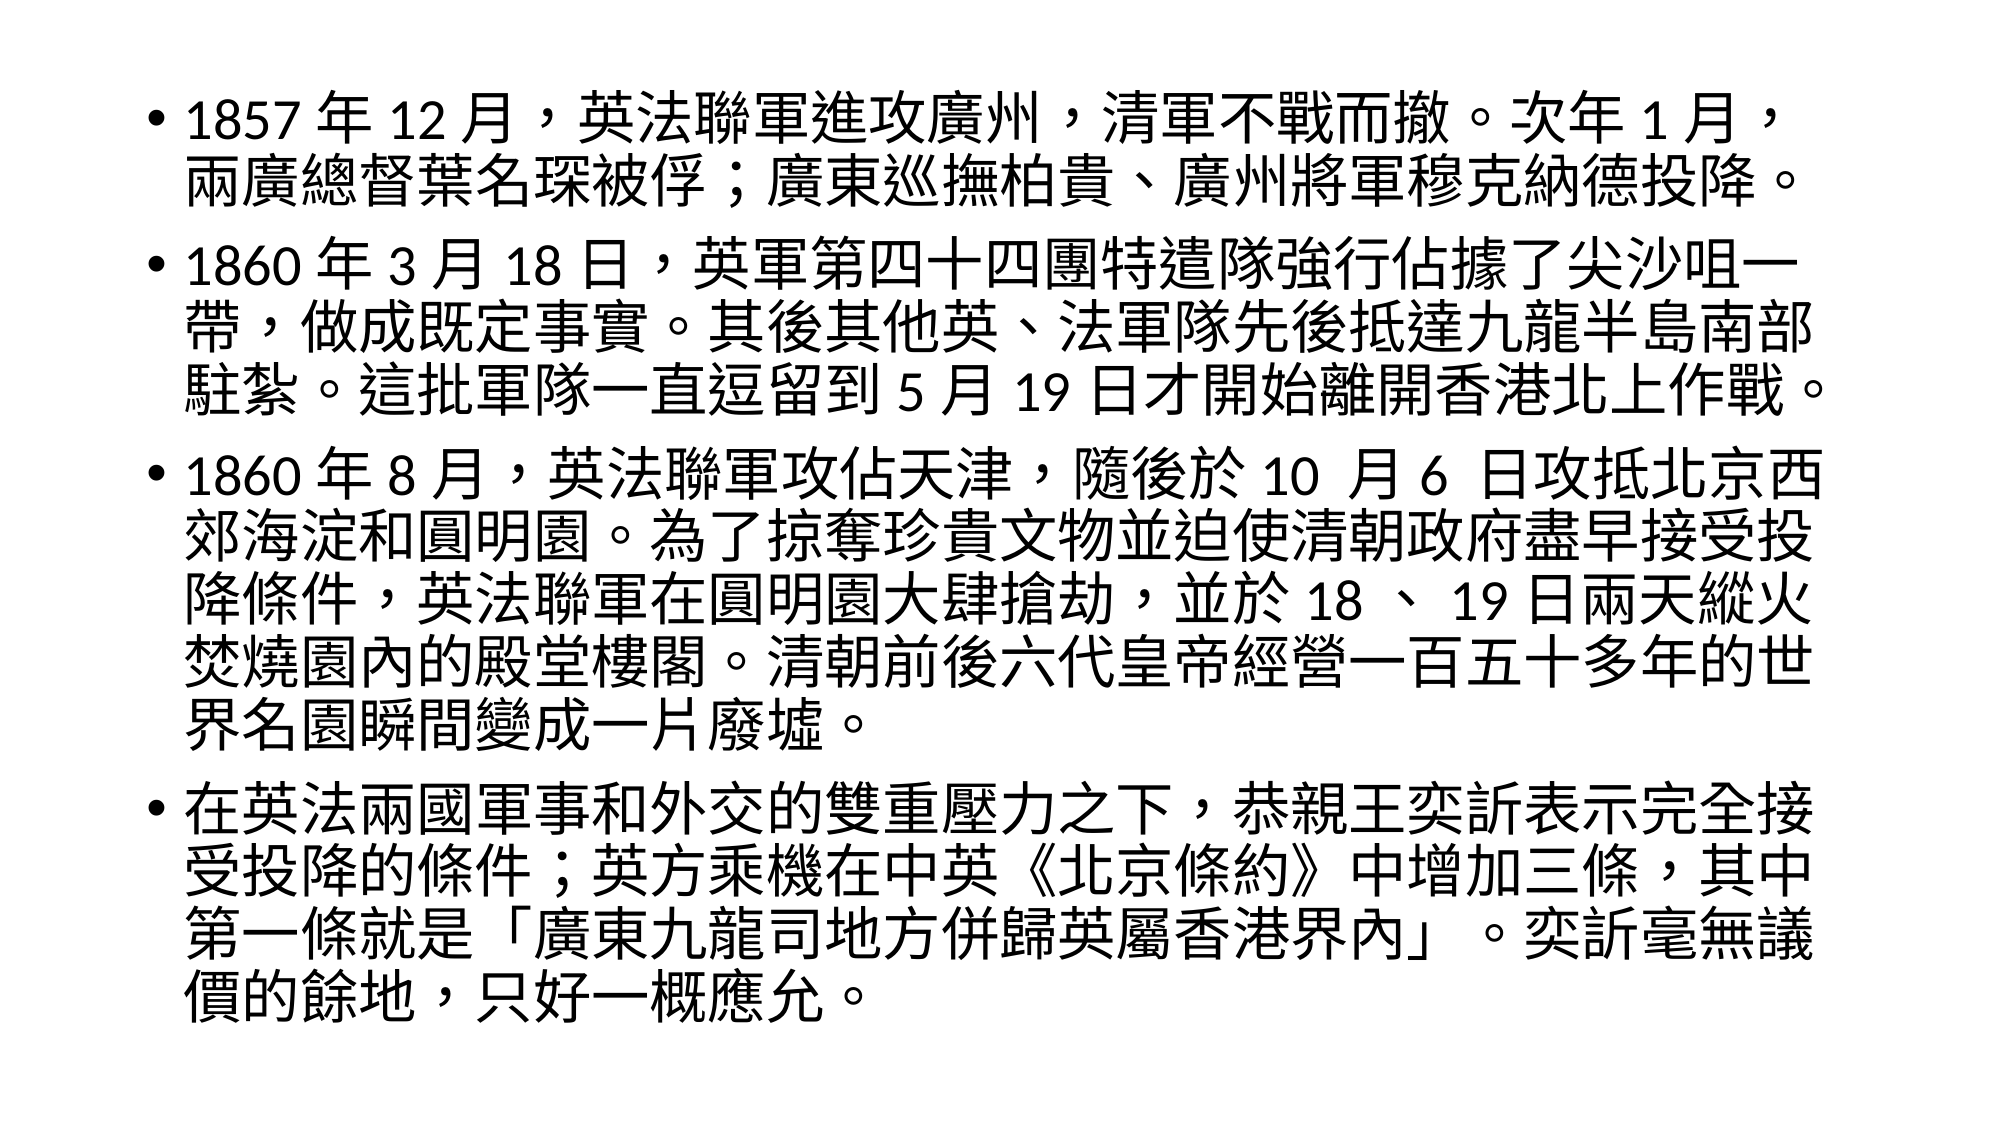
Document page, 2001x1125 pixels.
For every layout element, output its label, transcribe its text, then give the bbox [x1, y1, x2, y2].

list 1857年12月，英法聯軍進攻廣州，清軍不戰而撤。次年1月，兩廣總督葉名琛被俘；廣東巡撫柏貴、廣州將軍穆克納德投降。 1860年3月18日，英軍第四十四團特遣隊強行佔據了尖沙咀一帶，做成既定事實。其後其他英、法軍隊先後抵達九龍半島南部駐紮。這批軍隊一直逗留到5月19日才開始離開香港北上作戰。 1860年8月，英法聯軍攻佔天津，隨後於10 月6 日攻抵北京西郊海淀和圓明園。為了掠奪珍貴文物並迫使清朝政府盡早接受投降條件，英法聯軍在圓明園大肆搶劫，並於18、19日兩天縱火焚燒園內的殿堂樓閣。清朝前後六代皇帝經營一百五十多年的世界名園瞬間變成一片廢墟。 在英法兩國軍事和外交的雙重壓力之下，恭親王奕訢表示完全接受投降的條件；英方乘機在中英《北京條約》中增加三條，其中第一條就是「廣東九龍司地方併歸英屬香港界內」。奕訢毫無議價的餘地，只好一概應允。 [131, 81, 1869, 1052]
